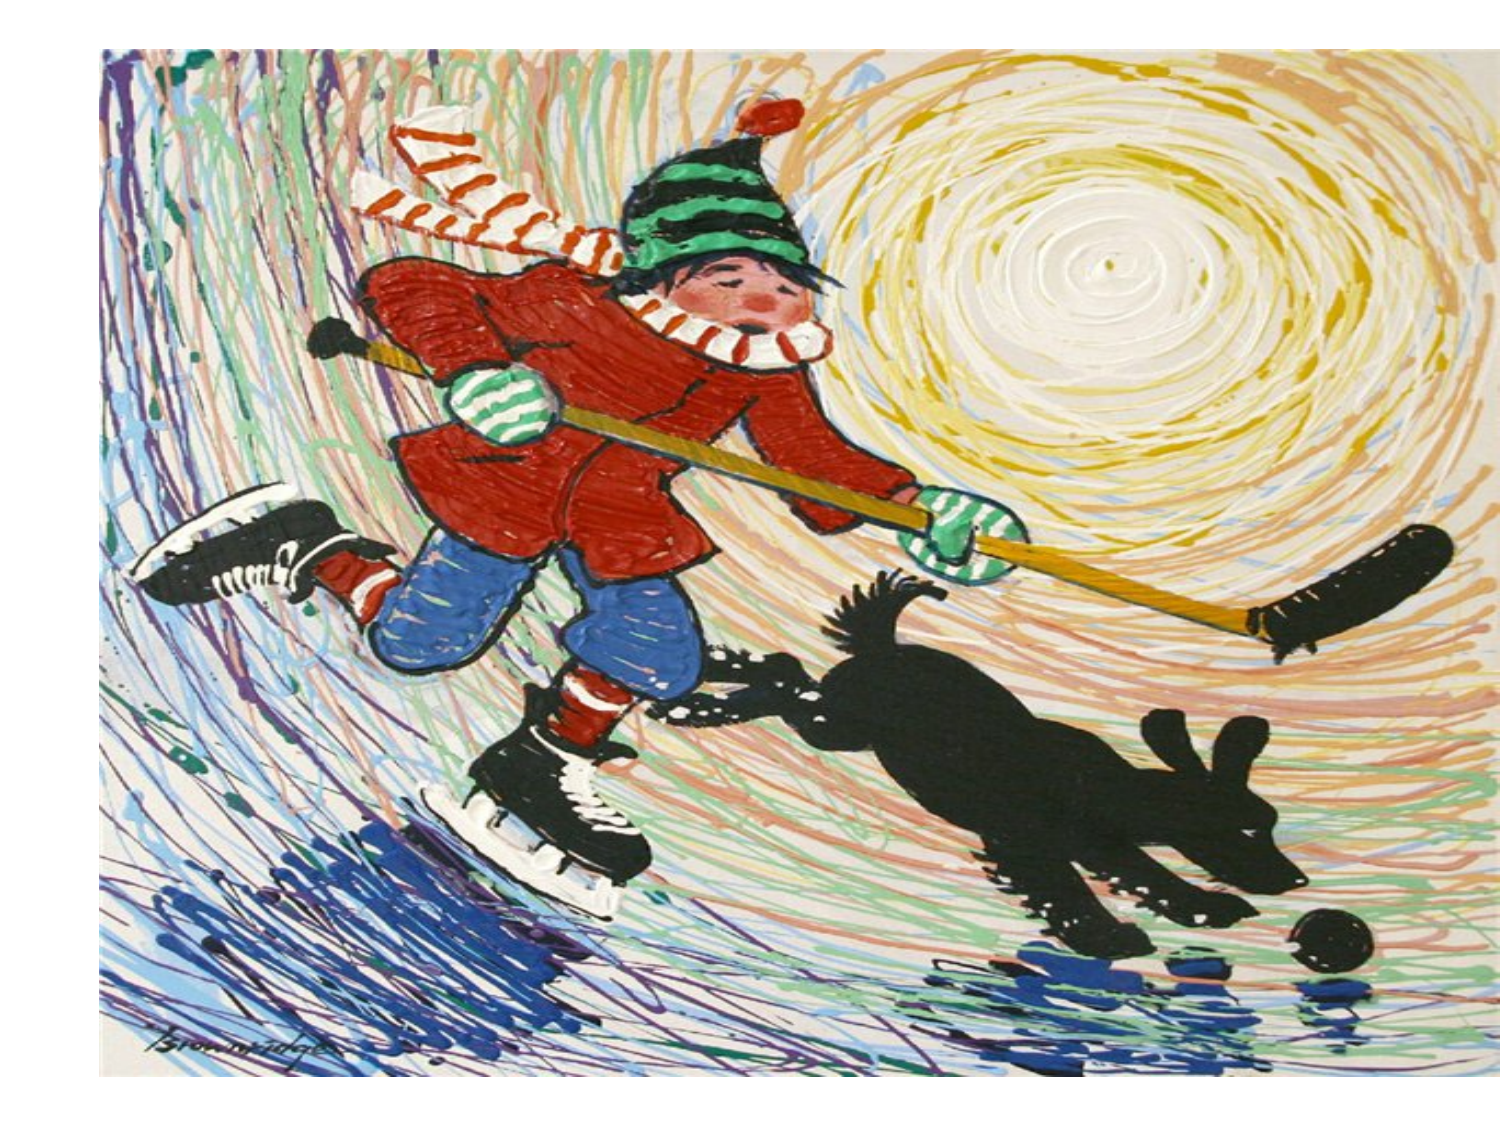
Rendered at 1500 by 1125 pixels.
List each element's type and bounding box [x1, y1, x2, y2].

list [99, 49, 1500, 1077]
